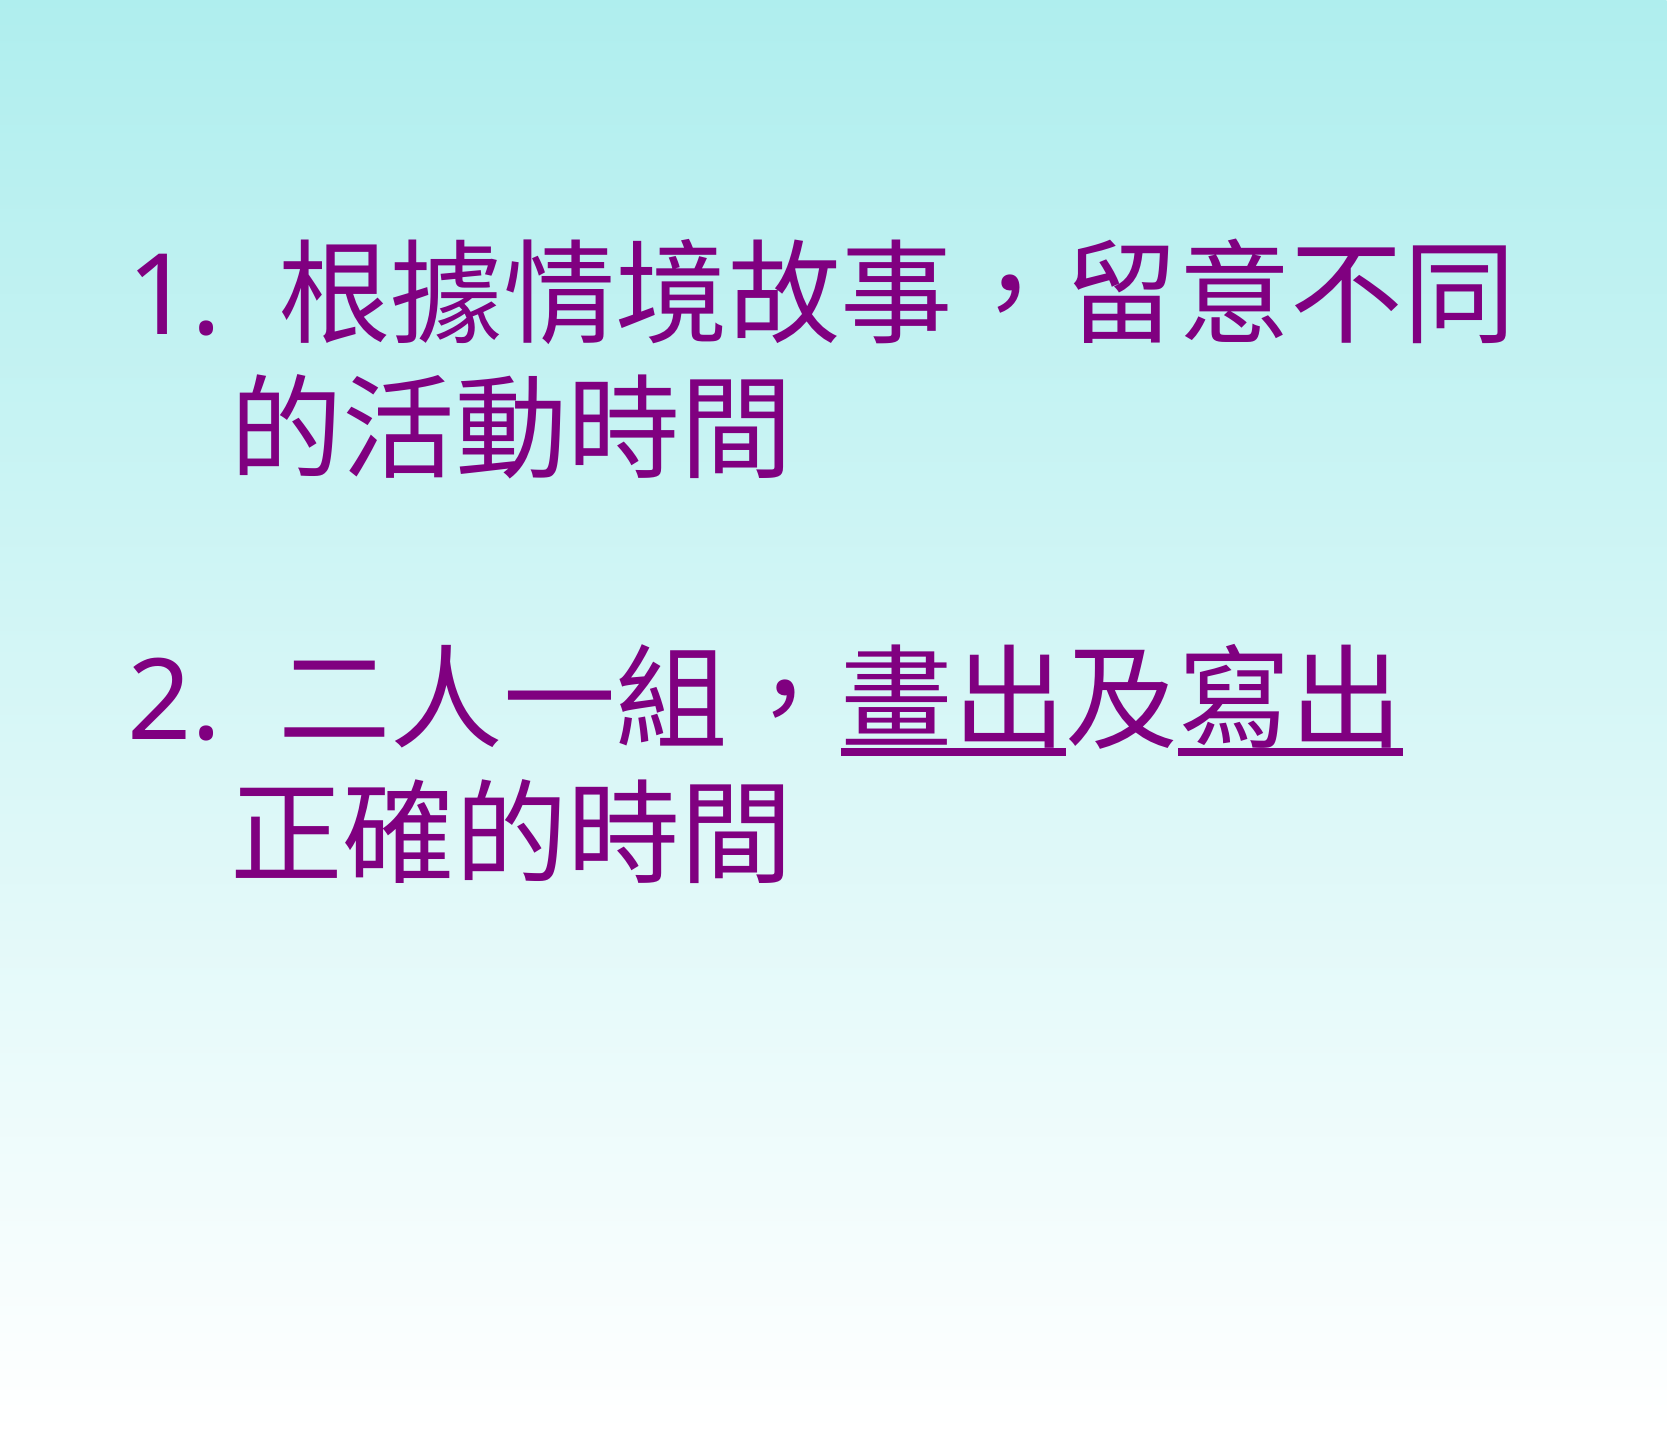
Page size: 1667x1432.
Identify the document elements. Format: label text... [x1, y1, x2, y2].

text_box 1. 根據情境故事，留意不同 的活動時間 2. 二人一組，畫出及寫出 正確的時間 [112, 214, 1567, 905]
